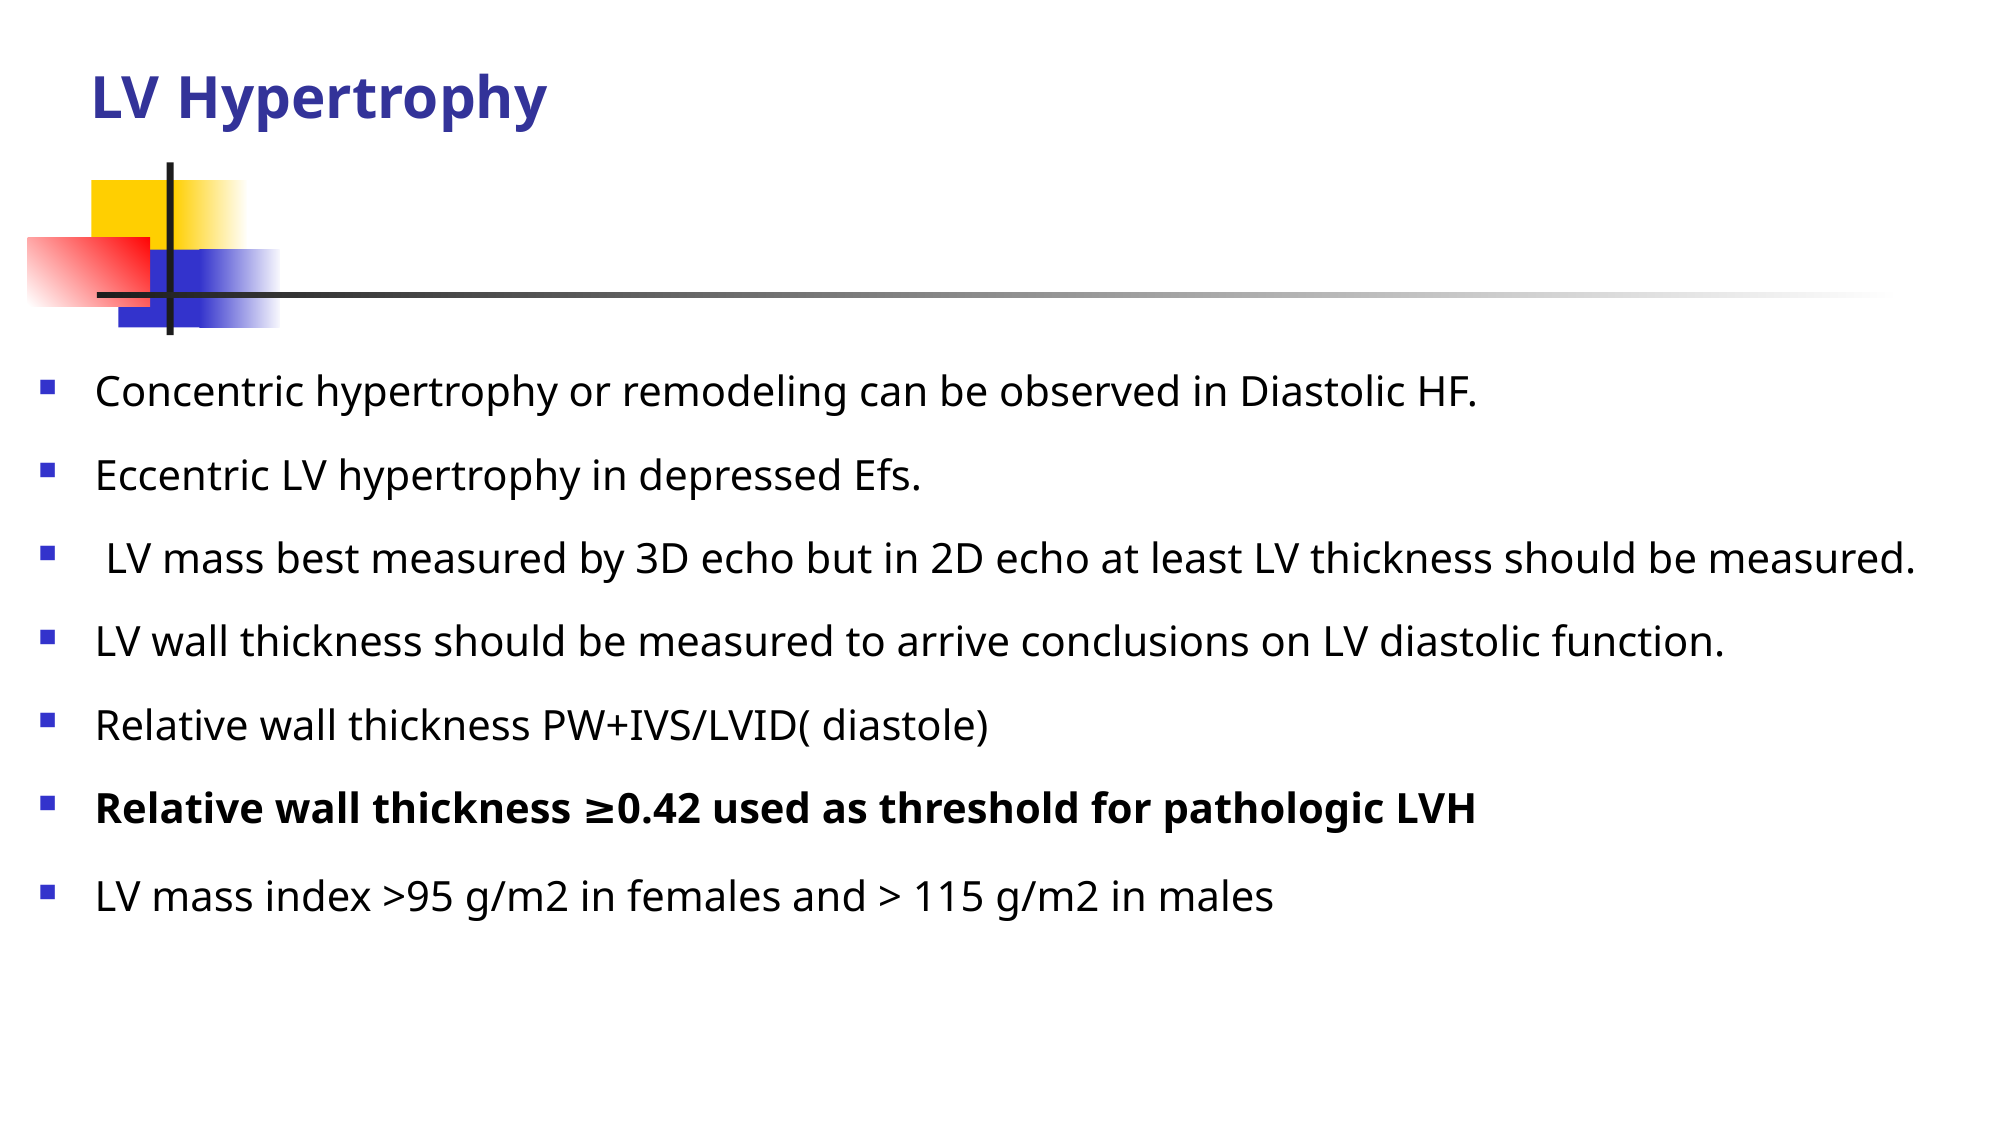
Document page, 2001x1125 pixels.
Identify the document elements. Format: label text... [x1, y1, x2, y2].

list LV Hypertrophy Concentric hypertrophy or remodeling can be observed in Diastolic HF. Eccentric LV hypertrophy in depressed Efs. LV mass best measured by 3D echo but in 2D echo at least LV thickness should be measured. LV wall thickness should be measured to arrive conclusions on LV diastolic function. Relative wall thickness PW+IVS/LVID( diastole) Relative wall thickness ≥0.42 used as threshold for pathologic LVH LV mass index >95 g/m2 in females and > 115 g/m2 in males [23, 44, 1950, 1053]
